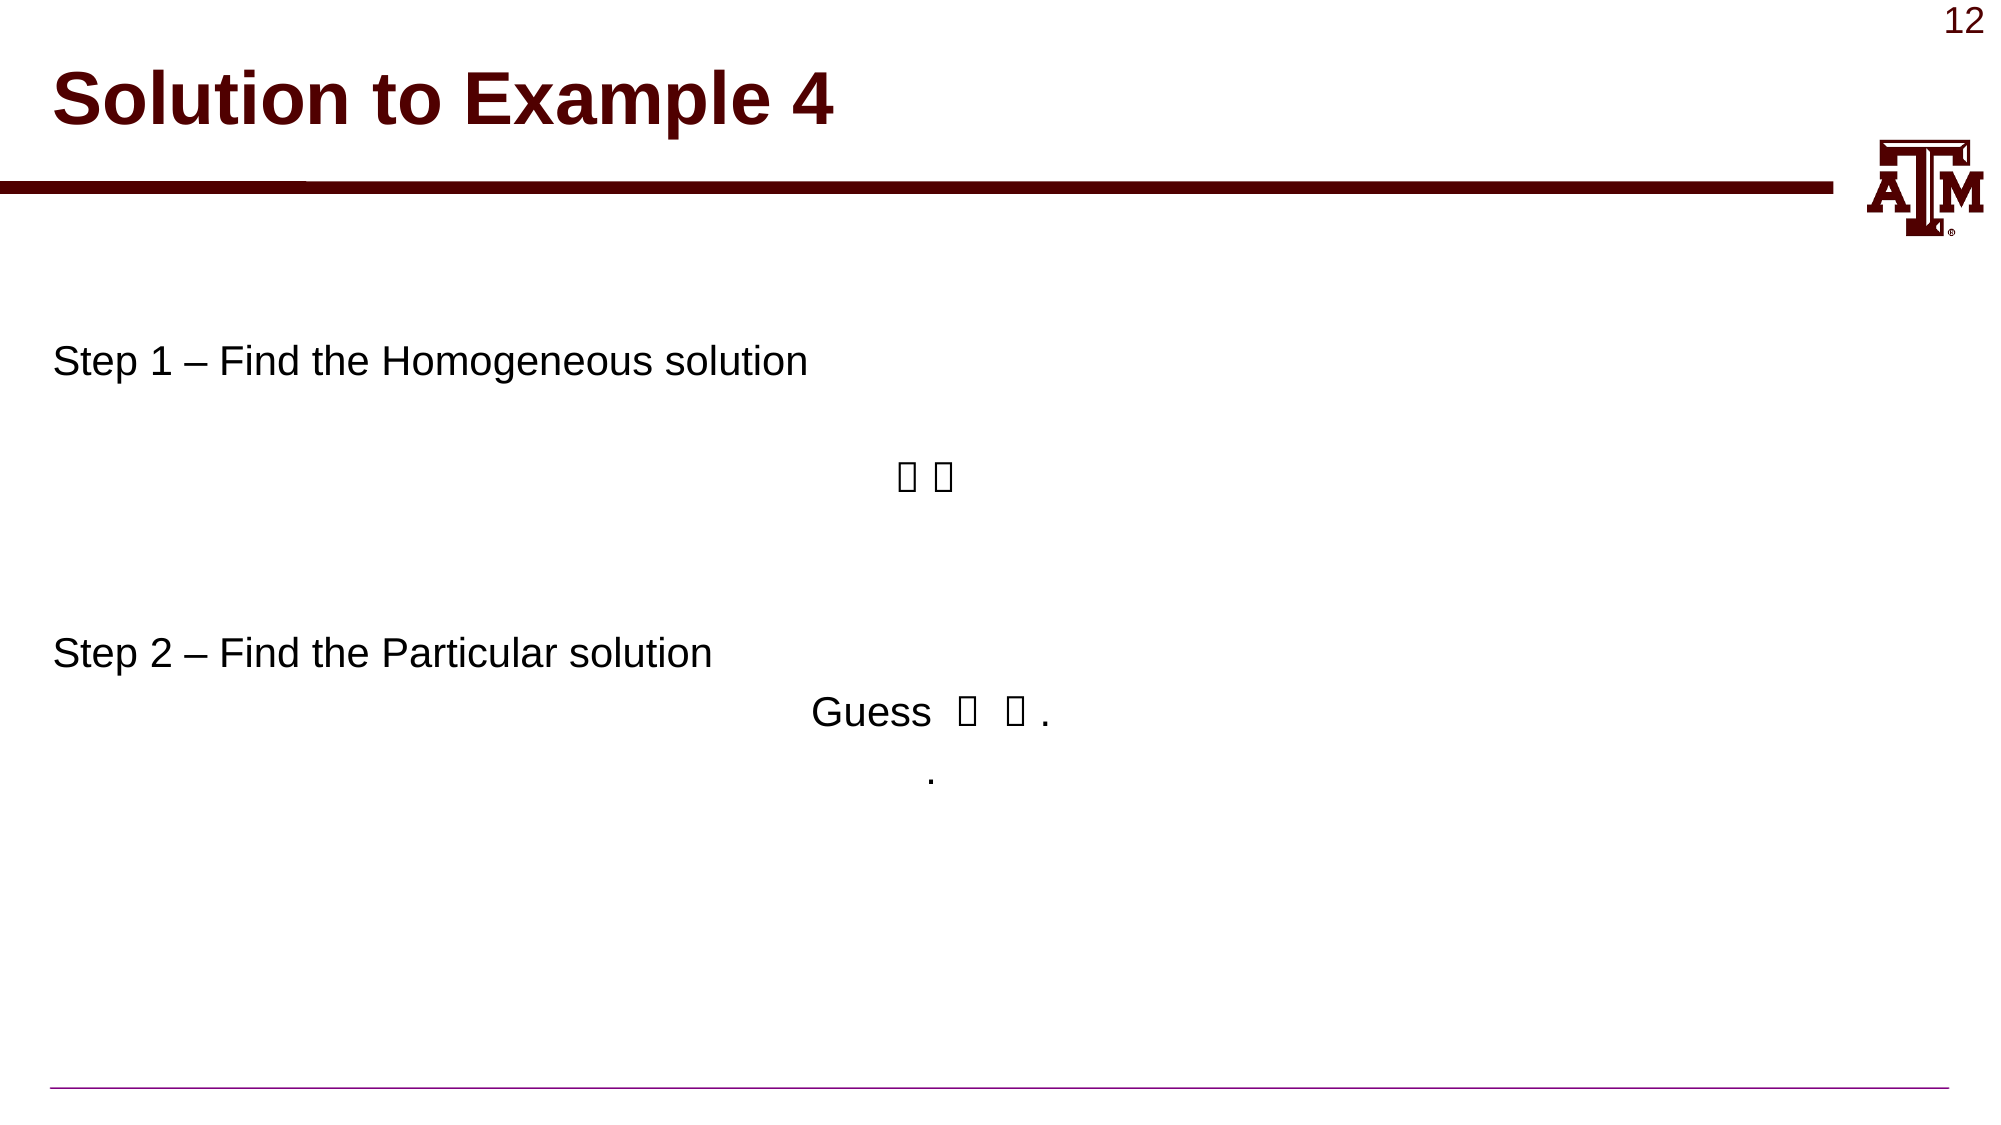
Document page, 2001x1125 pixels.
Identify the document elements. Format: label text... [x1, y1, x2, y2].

title Solution to Example 4 [37, 12, 1826, 188]
picture [1850, 112, 2000, 263]
